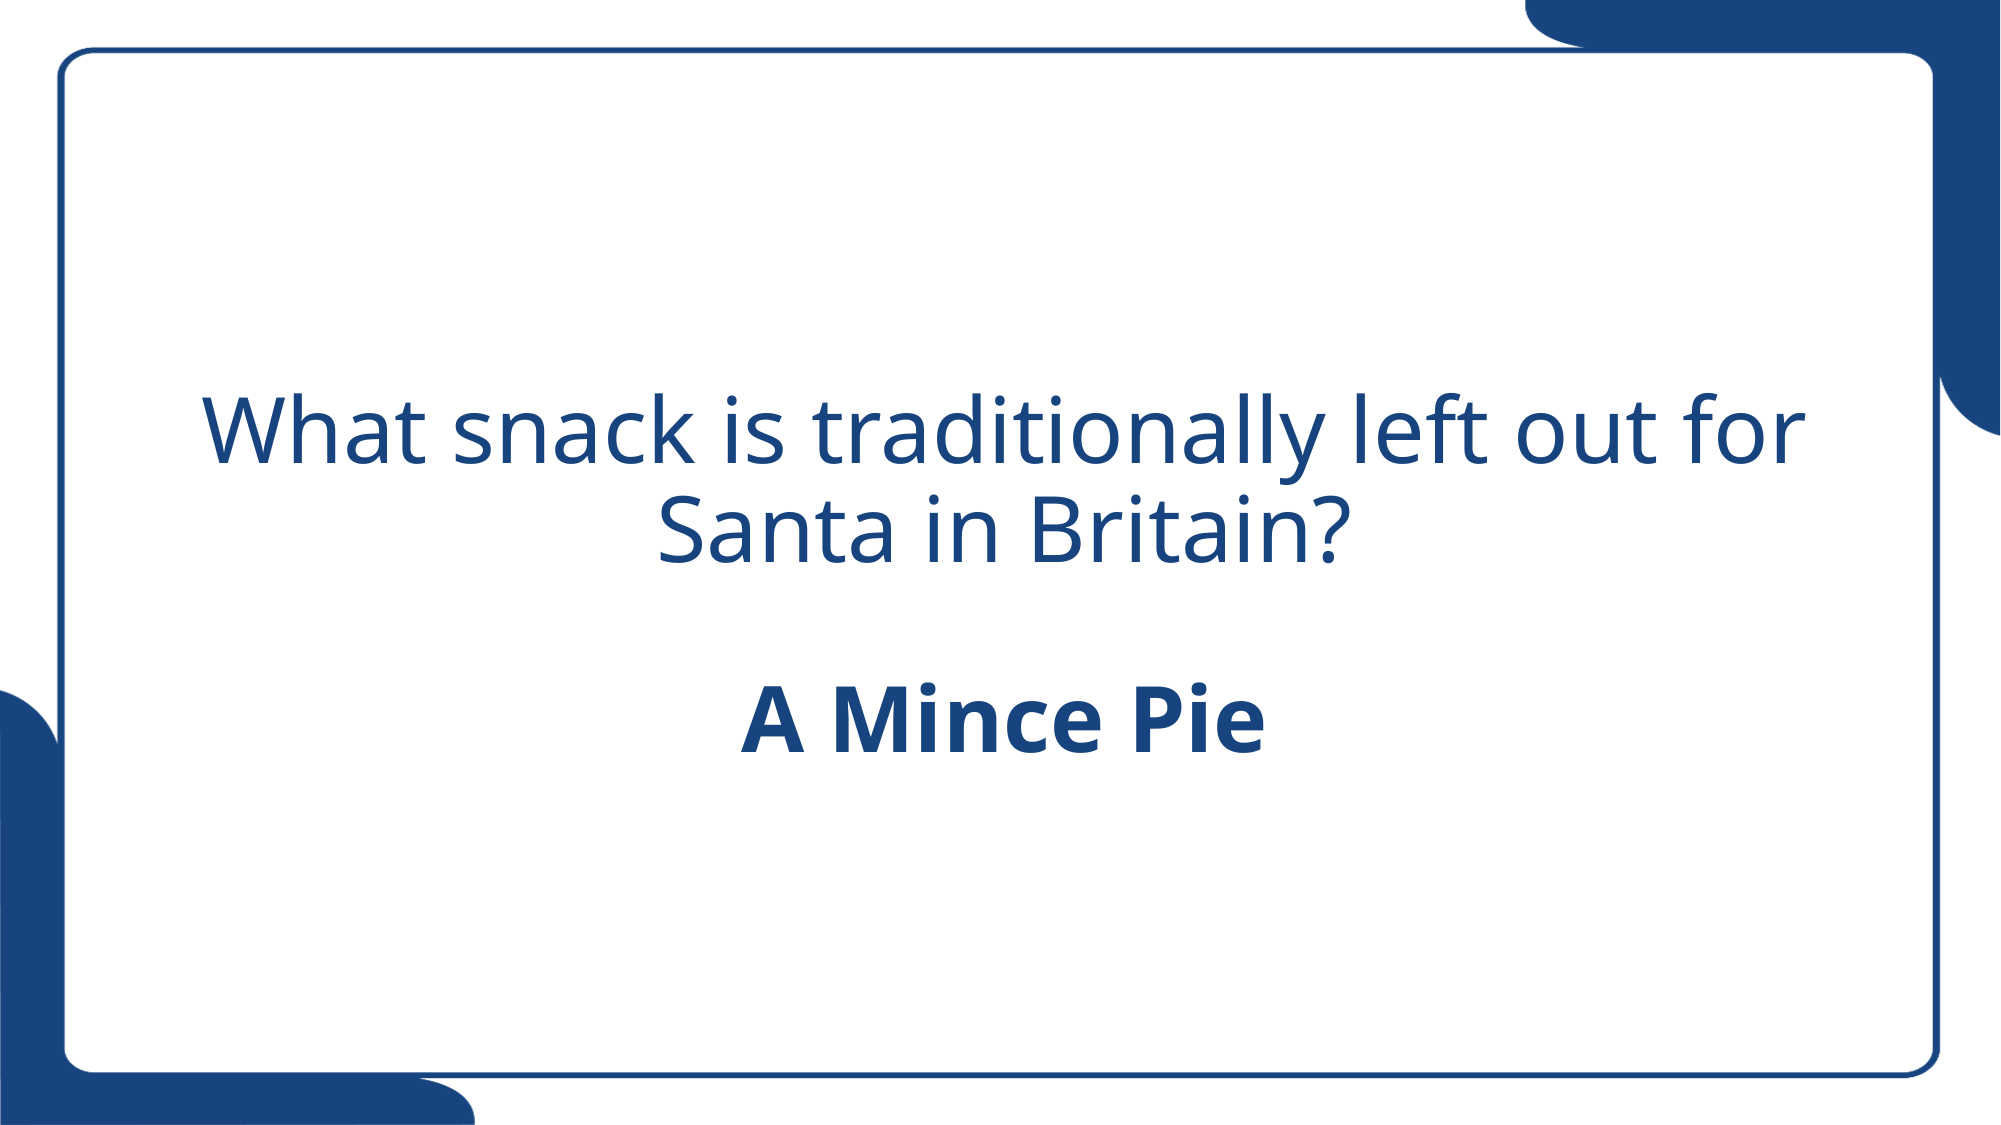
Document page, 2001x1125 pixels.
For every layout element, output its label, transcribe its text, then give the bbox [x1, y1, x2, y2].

picture [0, 0, 2001, 1125]
text_box What snack is traditionally left out for Santa in Britain? [158, 360, 1852, 590]
text_box A Mince Pie [135, 649, 1875, 780]
